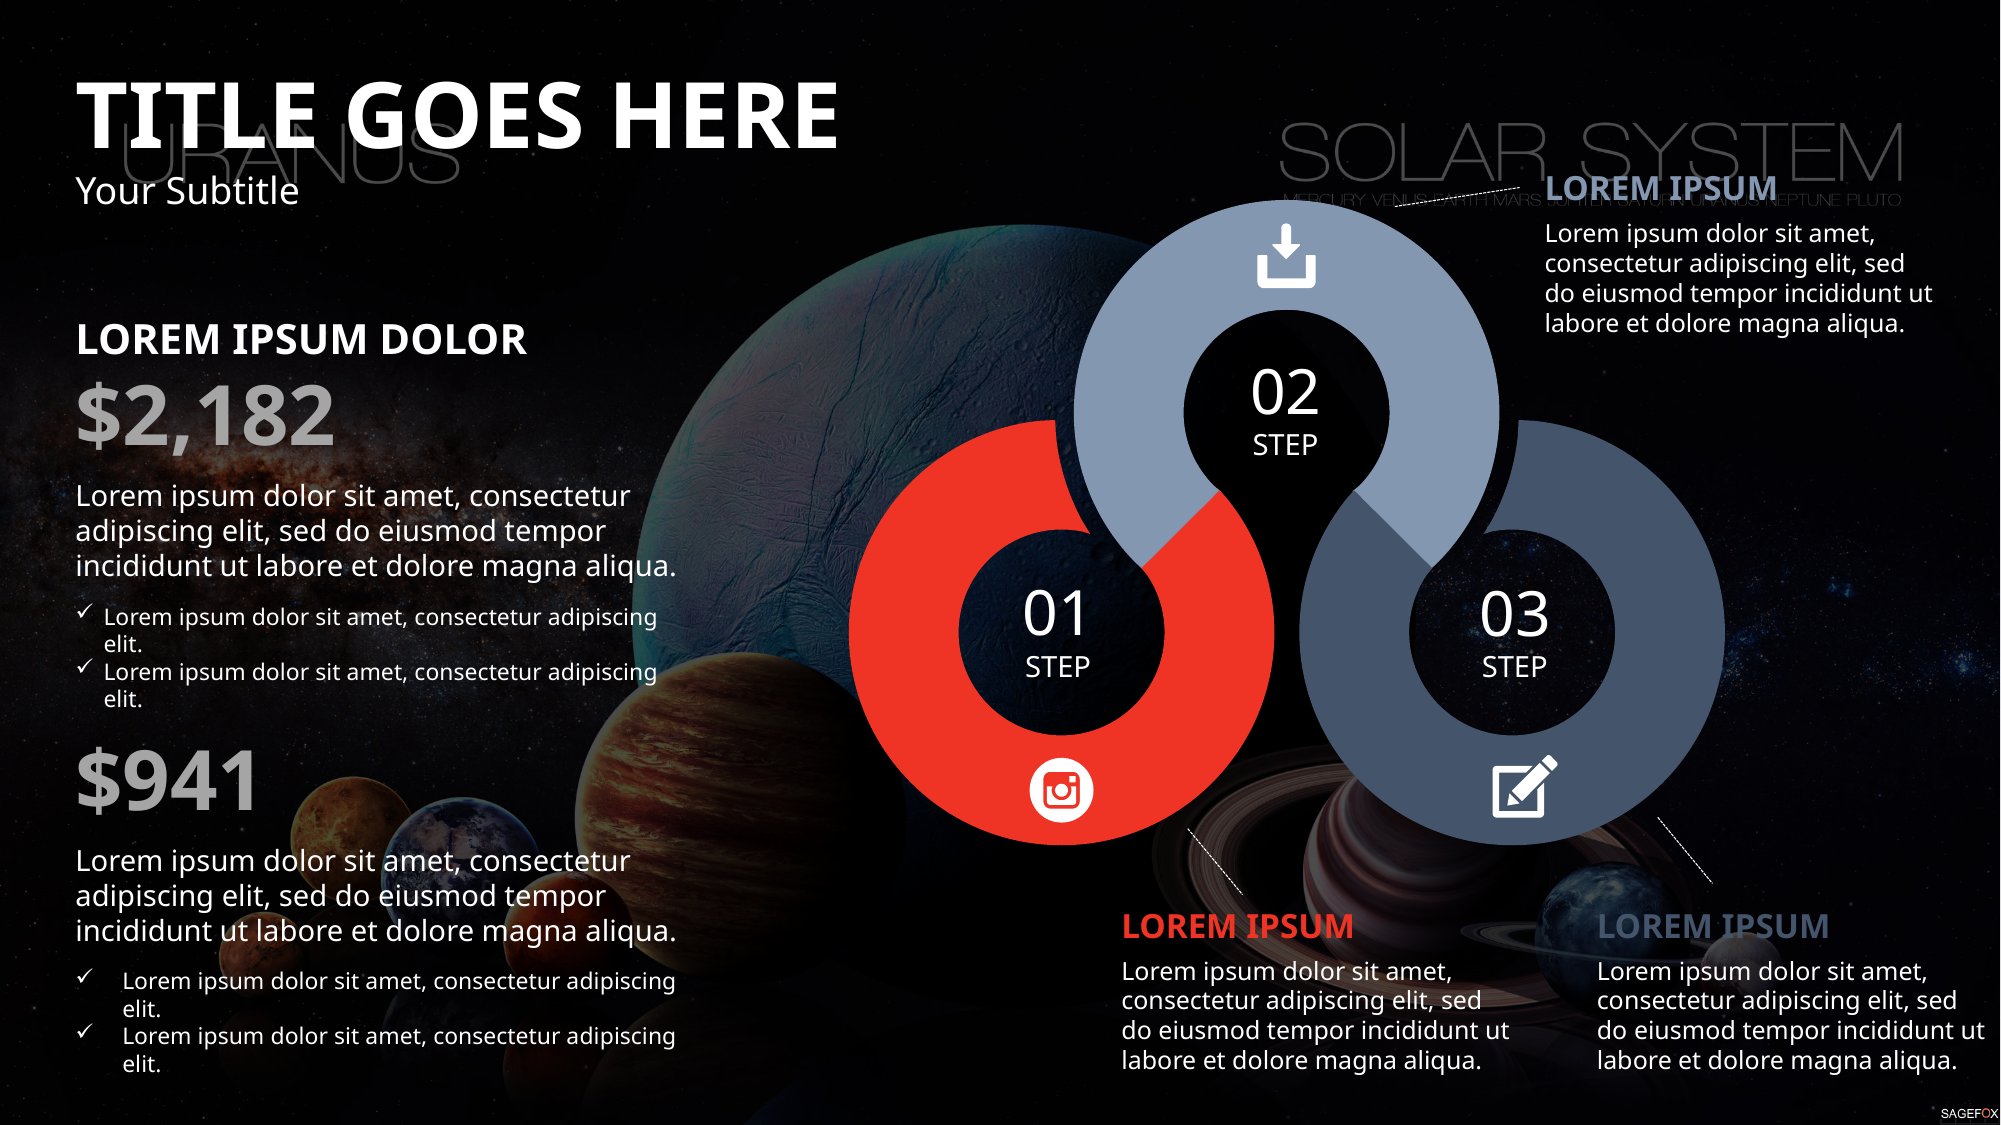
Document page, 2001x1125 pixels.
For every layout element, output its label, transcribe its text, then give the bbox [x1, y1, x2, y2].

text_box [1298, 418, 1726, 847]
text_box LOREM IPSUM Lorem ipsum dolor sit amet, consectetur adipiscing elit, sed do eiusmod tempor incididunt ut labore et dolore magna aliqua. [1111, 900, 1525, 1080]
text_box 03 STEP [1461, 566, 1569, 691]
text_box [1492, 755, 1558, 818]
text_box 01 STEP [1004, 565, 1112, 691]
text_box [1029, 757, 1094, 823]
text_box [1072, 198, 1501, 569]
text_box TITLE GOES HERE Your Subtitle [60, 49, 1036, 220]
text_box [1257, 223, 1316, 289]
text_box [847, 418, 1276, 847]
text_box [1657, 817, 1713, 884]
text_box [1394, 187, 1520, 207]
text_box LOREM IPSUM Lorem ipsum dolor sit amet, consectetur adipiscing elit, sed do eiusmod tempor incididunt ut labore et dolore magna aliqua. [1586, 900, 2000, 1080]
text_box LOREM IPSUM DOLOR $2,182 Lorem ipsum dolor sit amet, consectetur adipiscing elit, sed do eiusmod tempor incididunt ut labore et dolore magna aliqua. Lorem ipsum dolor sit amet, consectetur adipiscing elit. Lorem ipsum dolor sit amet, consectetur adipiscing elit. $941 Lorem ipsum dolor sit amet, consectetur adipiscing elit, sed do eiusmod tempor incididunt ut labore et dolore magna aliqua. Lorem ipsum dolor sit amet, consectetur adipiscing elit. Lorem ipsum dolor sit amet, consectetur adipiscing elit. [60, 305, 719, 1120]
text_box LOREM IPSUM Lorem ipsum dolor sit amet, consectetur adipiscing elit, sed do eiusmod tempor incididunt ut labore et dolore magna aliqua. [1534, 162, 1948, 343]
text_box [1187, 828, 1243, 895]
text_box 02 STEP [1232, 344, 1340, 469]
picture [0, 0, 2001, 1125]
